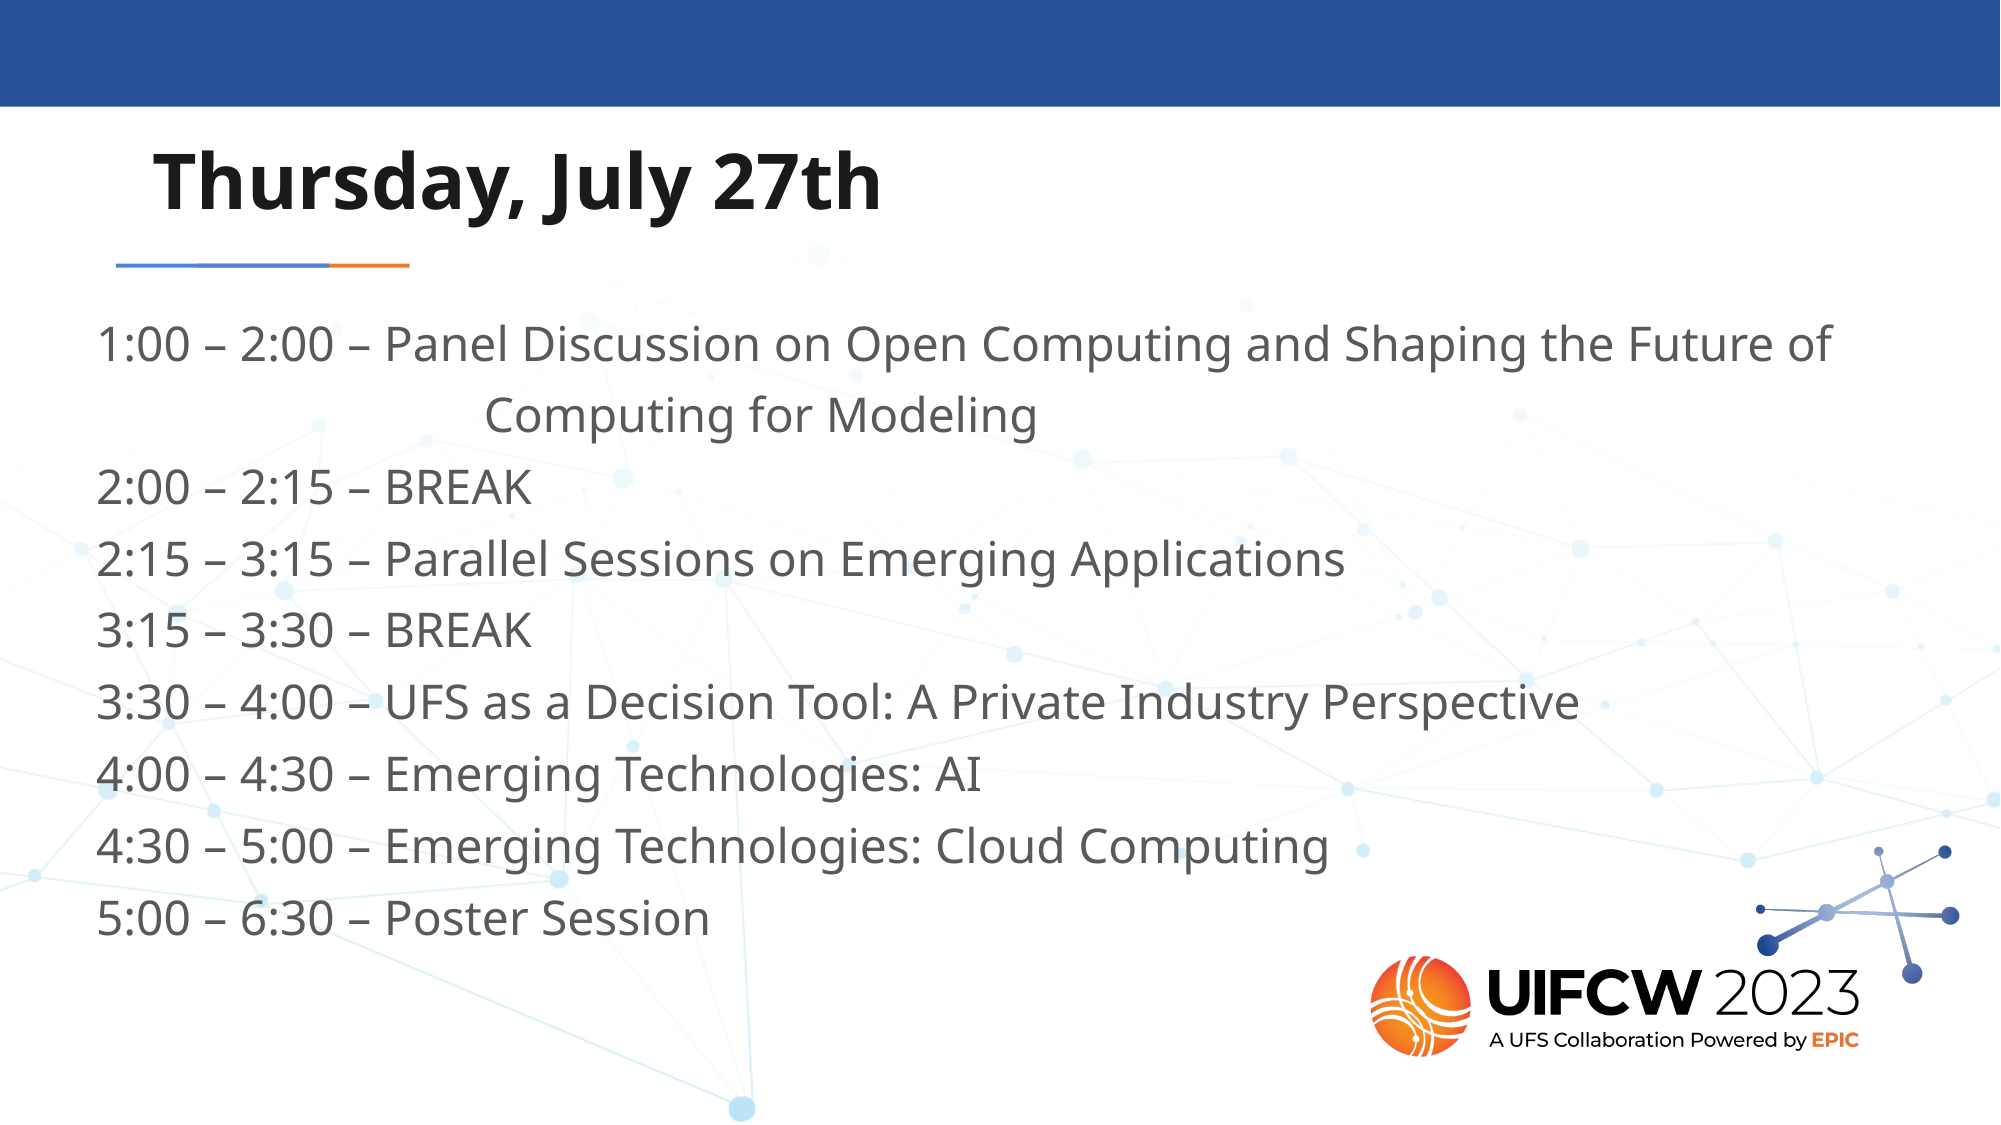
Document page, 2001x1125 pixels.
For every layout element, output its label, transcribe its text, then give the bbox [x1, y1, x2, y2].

list 1:00 – 2:00 – Panel Discussion on Open Computing and Shaping the Future of Computing for Modeling 2:00 – 2:15 – BREAK 2:15 – 3:15 – Parallel Sessions on Emerging Applications 3:15 – 3:30 – BREAK 3:30 – 4:00 – UFS as a Decision Tool: A Private Industry Perspective 4:00 – 4:30 – Emerging Technologies: AI 4:30 – 5:00 – Emerging Technologies: Cloud Computing 5:00 – 6:30 – Poster Session [81, 312, 2000, 957]
title Thursday, July 27th [137, 135, 1863, 312]
picture [0, 0, 2001, 1125]
